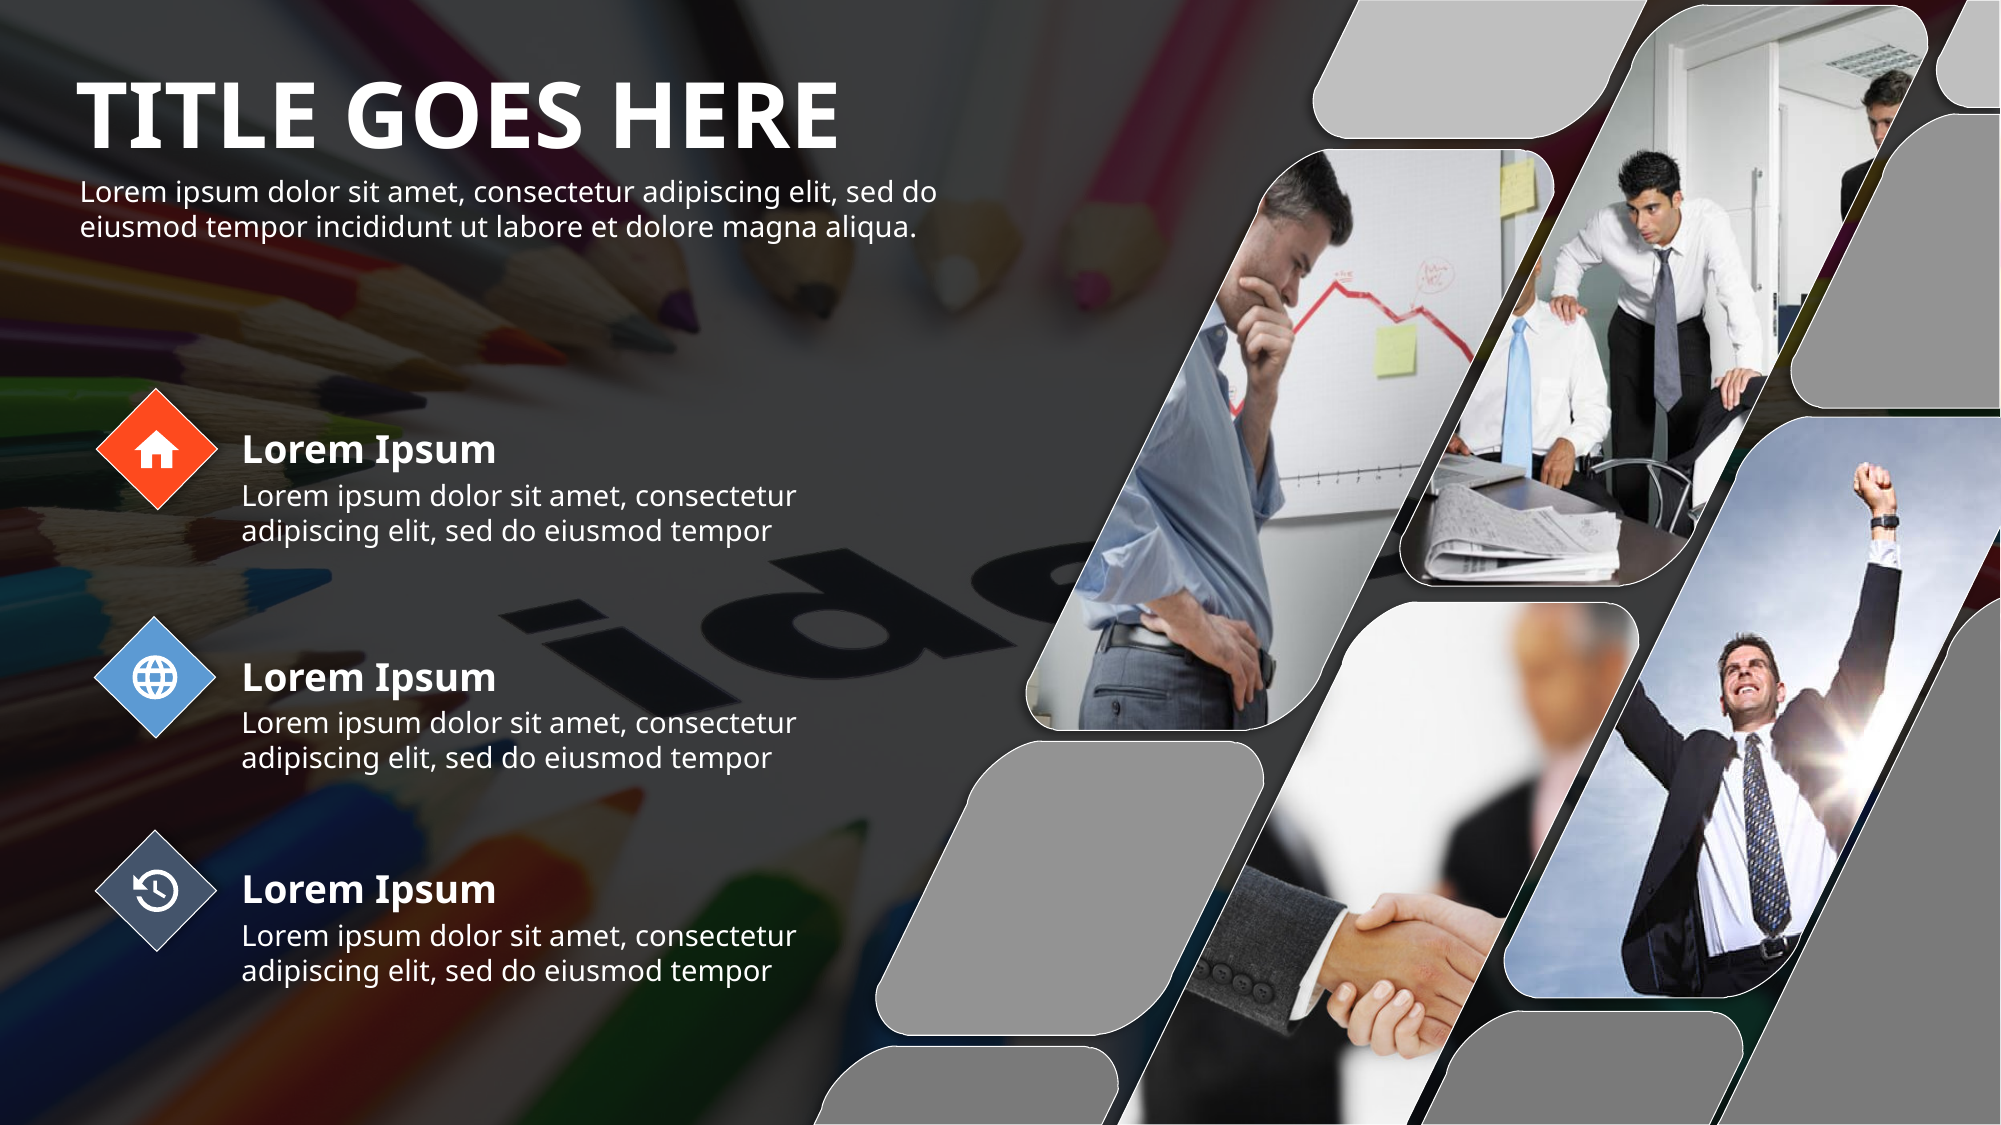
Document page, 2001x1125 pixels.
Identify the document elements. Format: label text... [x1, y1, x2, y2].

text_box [813, 0, 2000, 1125]
text_box [132, 655, 178, 700]
text_box Lorem Ipsum Lorem ipsum dolor sit amet, consectetur adipiscing elit, sed do eiusmod tempor [231, 420, 813, 553]
text_box [93, 828, 218, 953]
text_box Lorem Ipsum Lorem ipsum dolor sit amet, consectetur adipiscing elit, sed do eiusmod tempor [231, 859, 813, 993]
text_box Lorem Ipsum Lorem ipsum dolor sit amet, consectetur adipiscing elit, sed do eiusmod tempor [231, 647, 813, 780]
text_box [133, 869, 179, 912]
text_box [134, 430, 180, 469]
text_box [92, 615, 218, 740]
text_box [60, 49, 813, 252]
text_box [94, 387, 219, 512]
